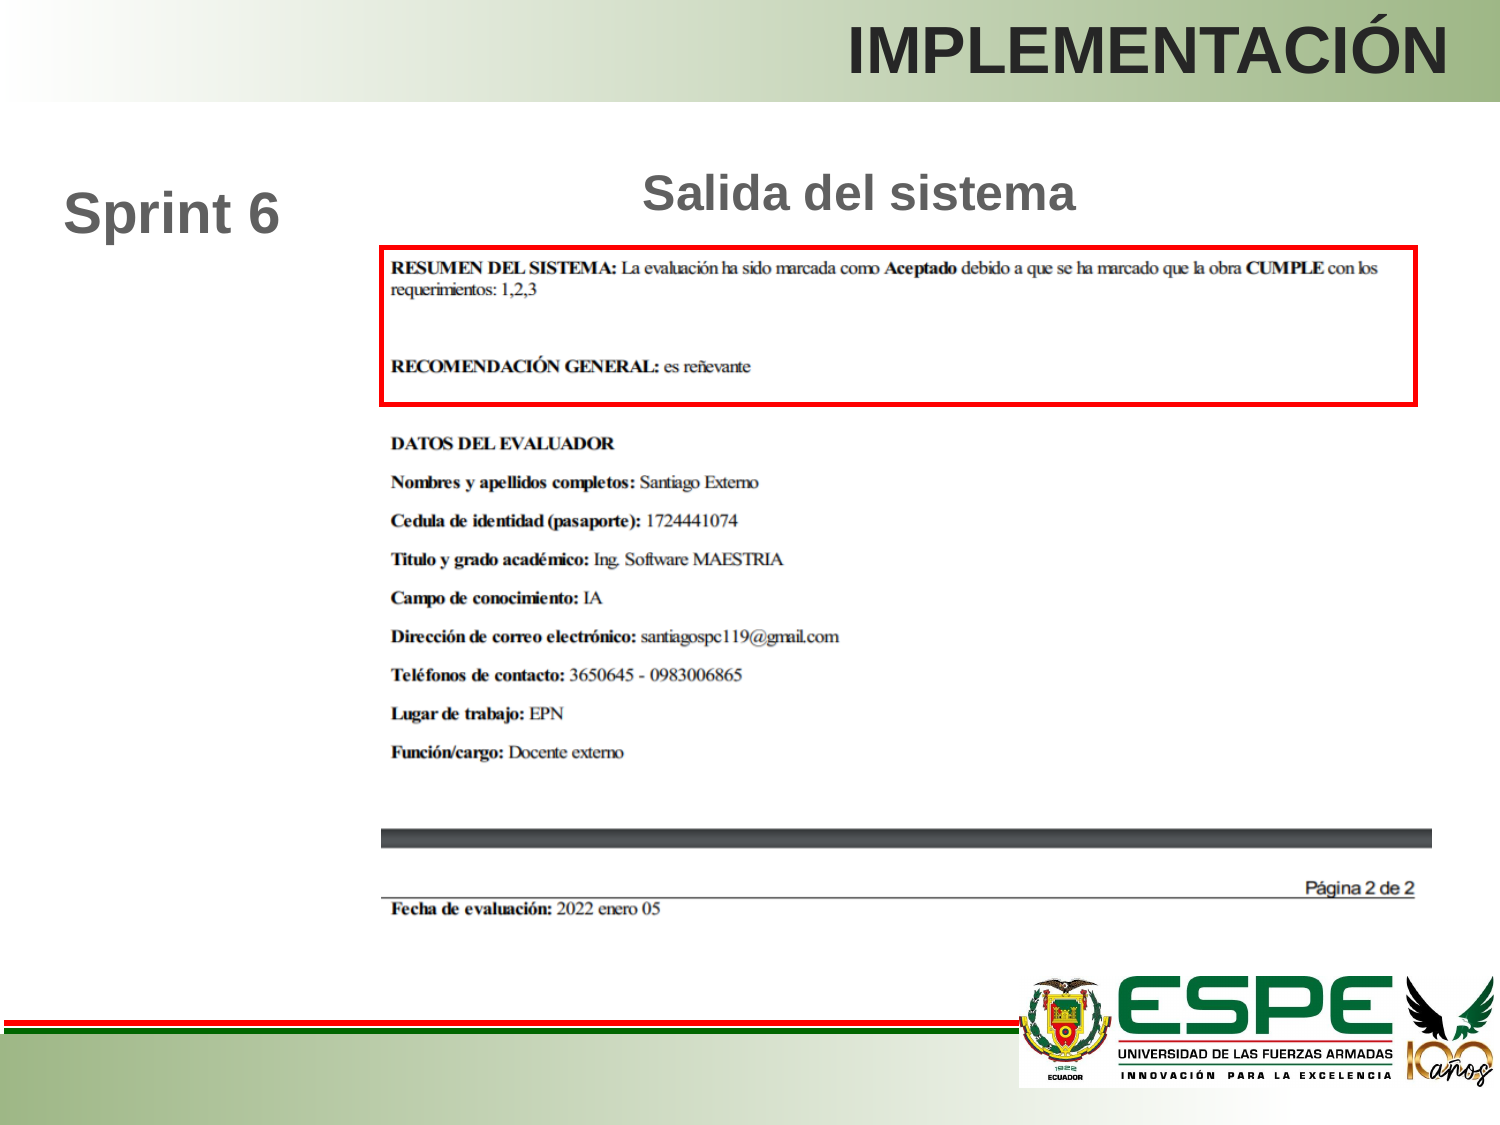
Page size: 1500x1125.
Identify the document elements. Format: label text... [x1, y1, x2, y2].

text_box IMPLEMENTACIÓN [573, 0, 1466, 96]
picture [381, 247, 1433, 943]
text_box Salida del sistema [536, 152, 1182, 225]
picture [1018, 975, 1494, 1088]
text_box Sprint 6 [48, 167, 383, 240]
